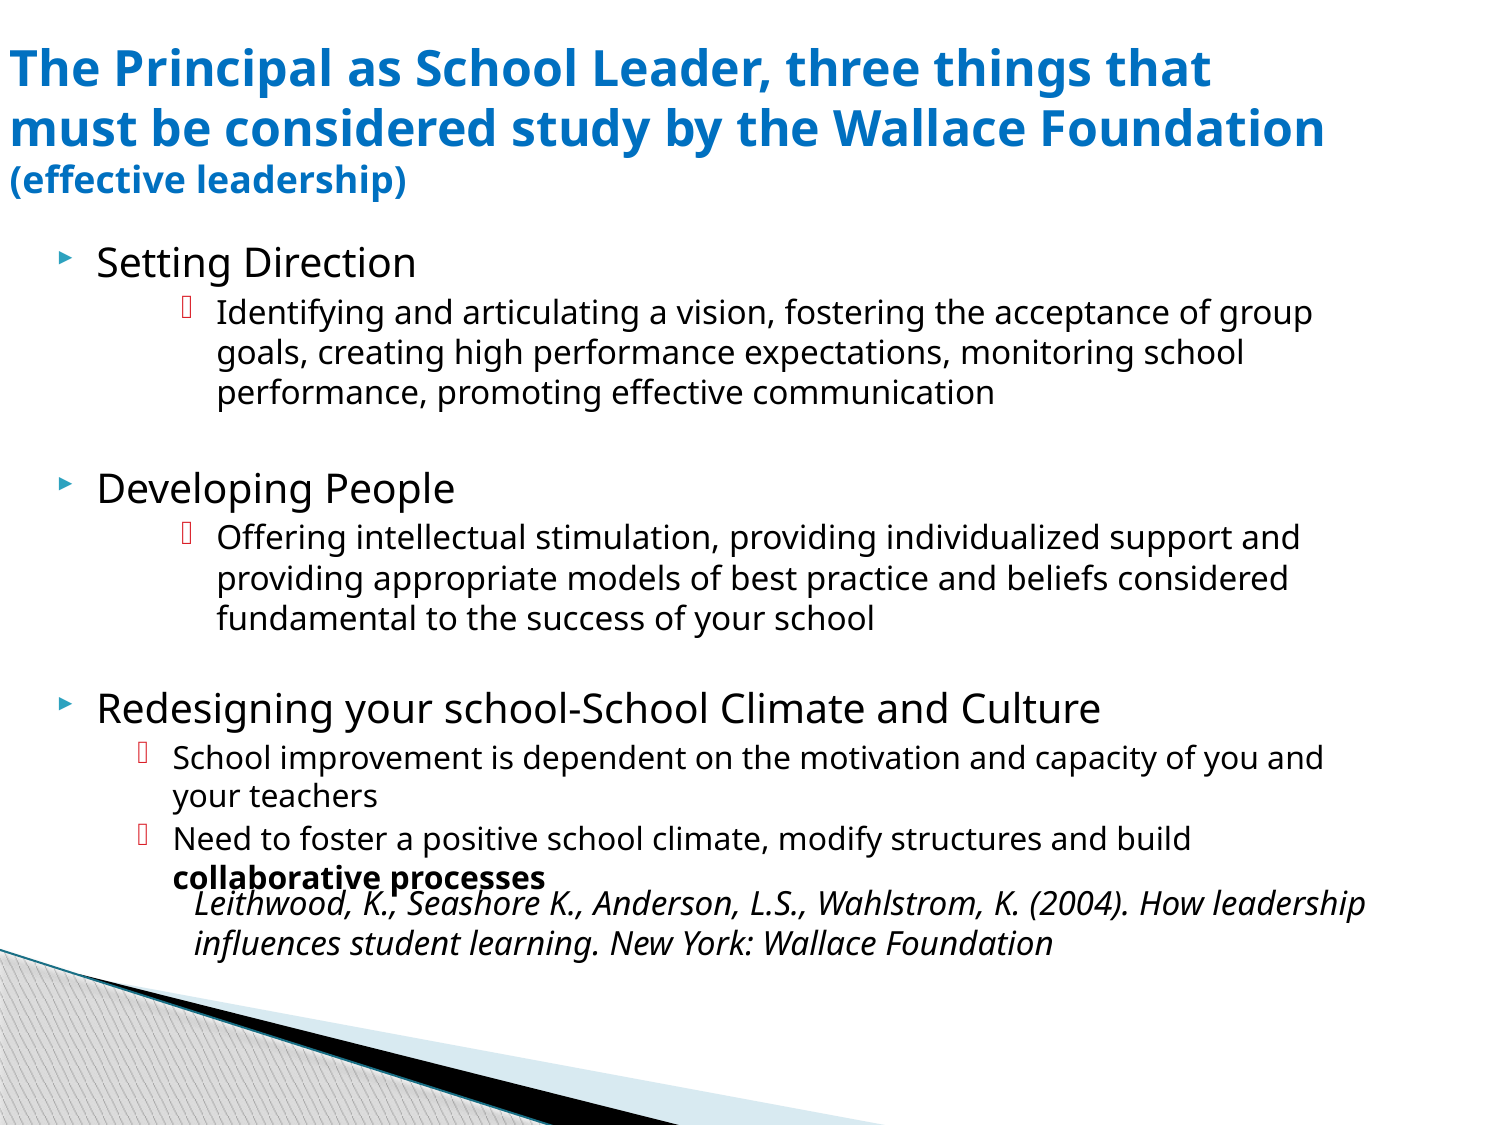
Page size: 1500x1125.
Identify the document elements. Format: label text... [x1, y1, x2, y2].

text_box Leithwood, K., Seashore K., Anderson, L.S., Wahlstrom, K. (2004). How leadership influences student learning. New York: Wallace Foundation [124, 874, 1463, 1058]
title The Principal as School Leader, three things that must be considered study by the Wallace Foundation (effective leadership) [0, 24, 1500, 213]
list Setting Direction Identifying and articulating a vision, fostering the acceptance of group goals, creating high performance expectations, monitoring school performance, promoting effective communication Developing People Offering intellectual stimulation, providing individualized support and providing appropriate models of best practice and beliefs considered fundamental to the success of your school Redesigning your school-School Climate and Culture School improvement is dependent on the motivation and capacity of you and your teachers Need to foster a positive school climate, modify structures and build collaborative processes [24, 228, 1375, 942]
